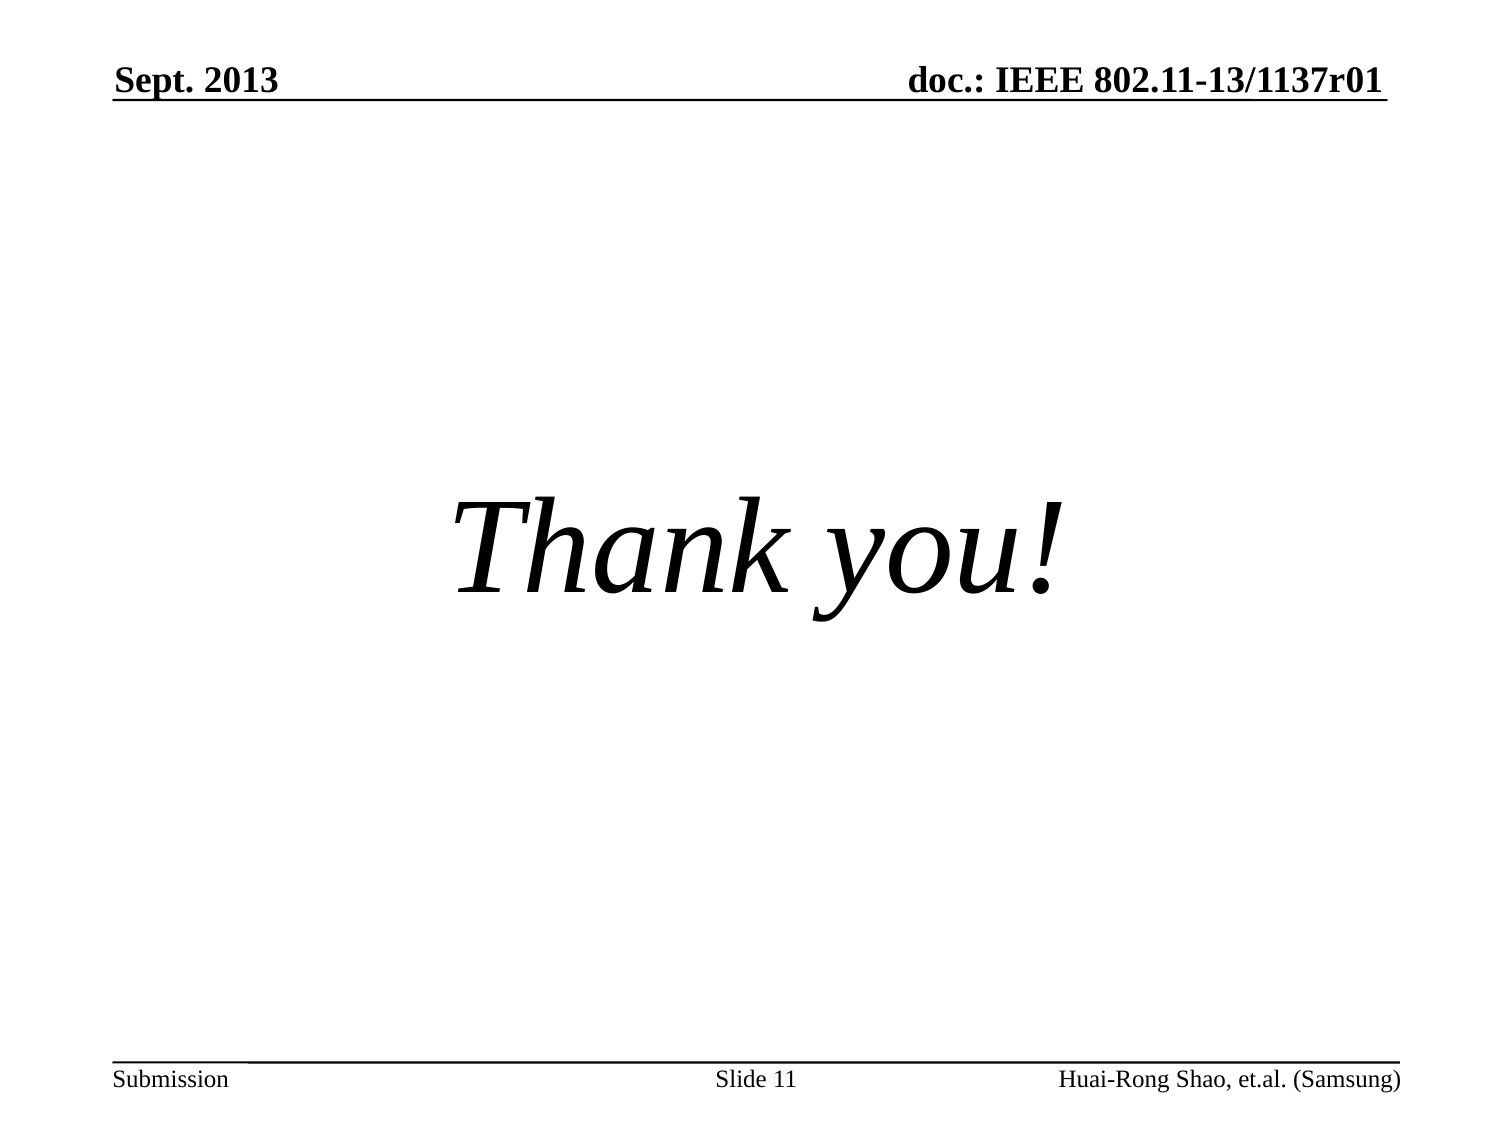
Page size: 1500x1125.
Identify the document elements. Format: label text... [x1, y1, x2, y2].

slide_number Slide 11 [712, 1061, 800, 1093]
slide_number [114, 54, 281, 101]
list Thank you! [430, 447, 1128, 613]
footer Huai-Rong Shao, et.al. (Samsung) [1054, 1061, 1402, 1093]
